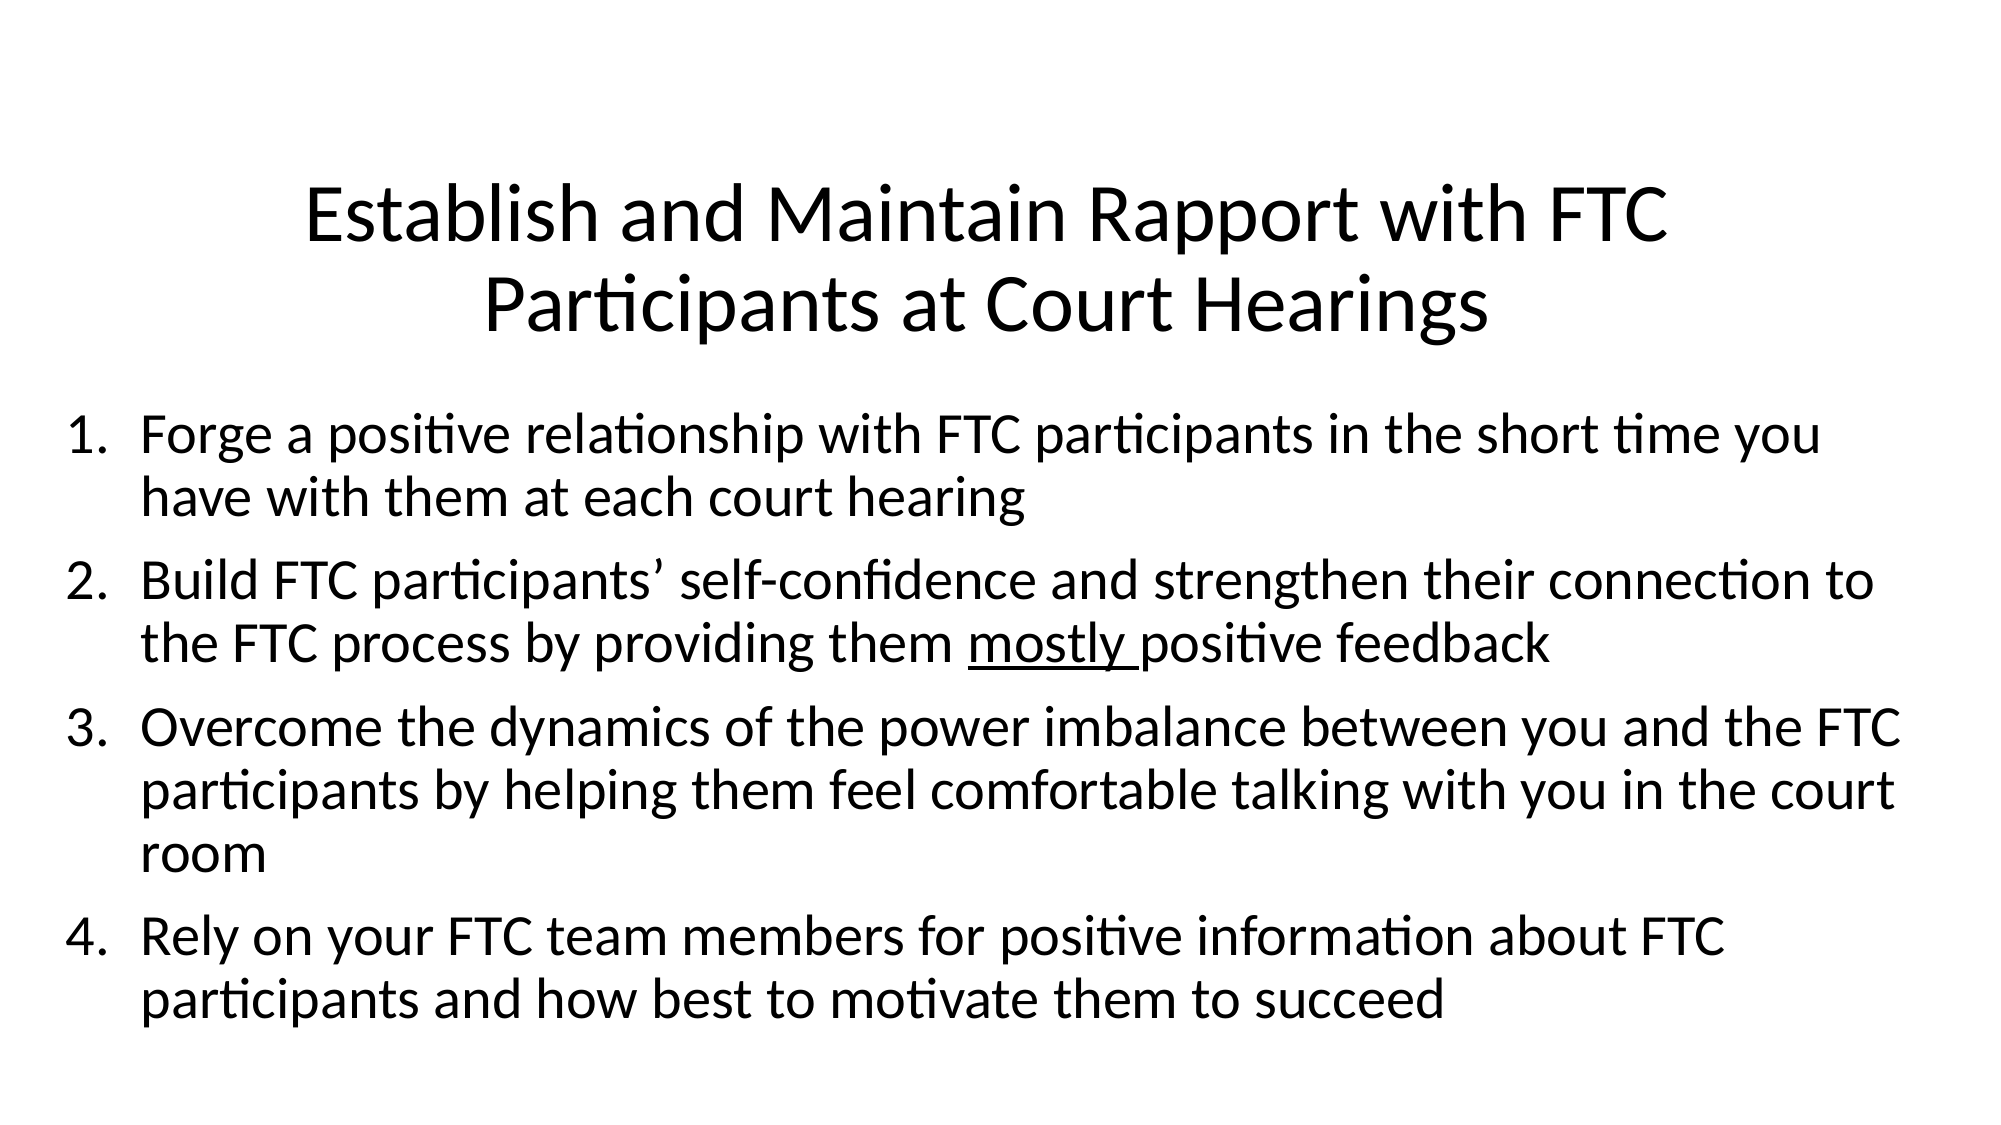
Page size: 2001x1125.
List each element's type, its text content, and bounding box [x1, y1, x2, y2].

title Establish and Maintain Rapport with FTC Participants at Court Hearings [7, 85, 1893, 448]
subtitle Forge a positive relationship with FTC participants in the short time you have with them at each court hearing Build FTC participants’ self-confidence and strengthen their connection to the FTC process by providing them mostly positive feedback Overcome the dynamics of the power imbalance between you and the FTC participants by helping them feel comfortable talking with you in the court room Rely on your FTC team members for positive information about FTC participants and how best to motivate them to succeed [50, 395, 1929, 1115]
